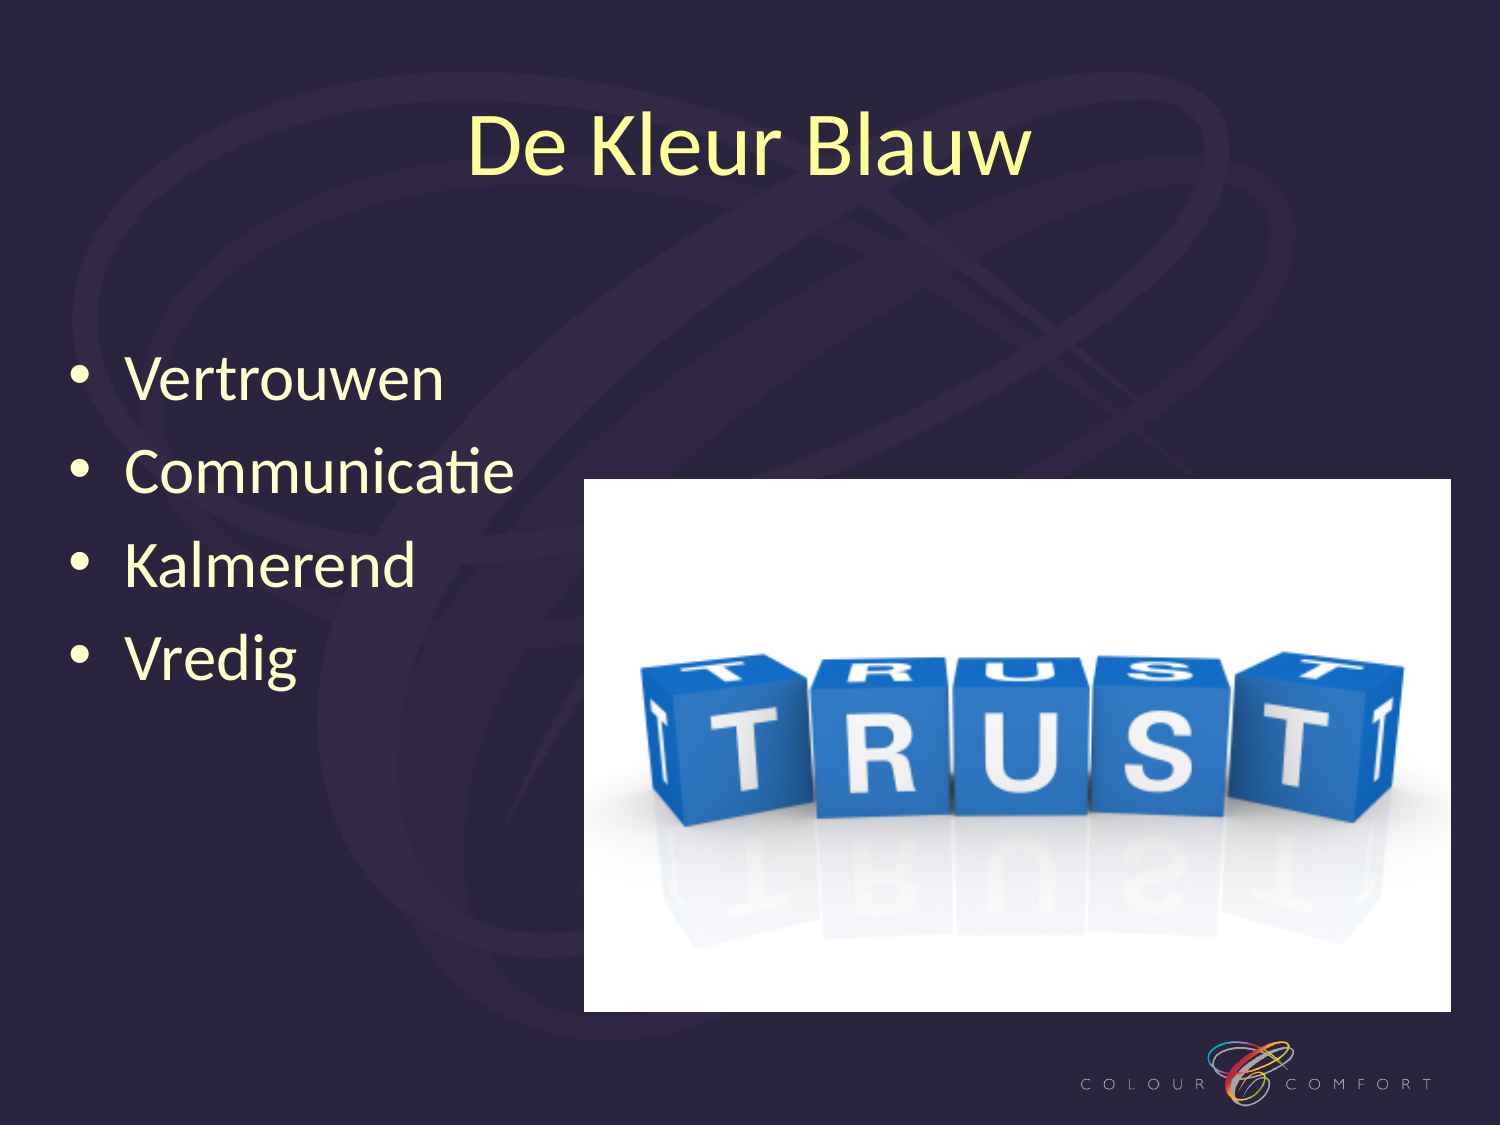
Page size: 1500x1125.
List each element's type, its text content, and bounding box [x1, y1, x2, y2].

picture [0, 0, 1500, 1125]
list Vertrouwen Communicatie Kalmerend Vredig [52, 326, 634, 851]
title De Kleur Blauw [74, 44, 1426, 233]
